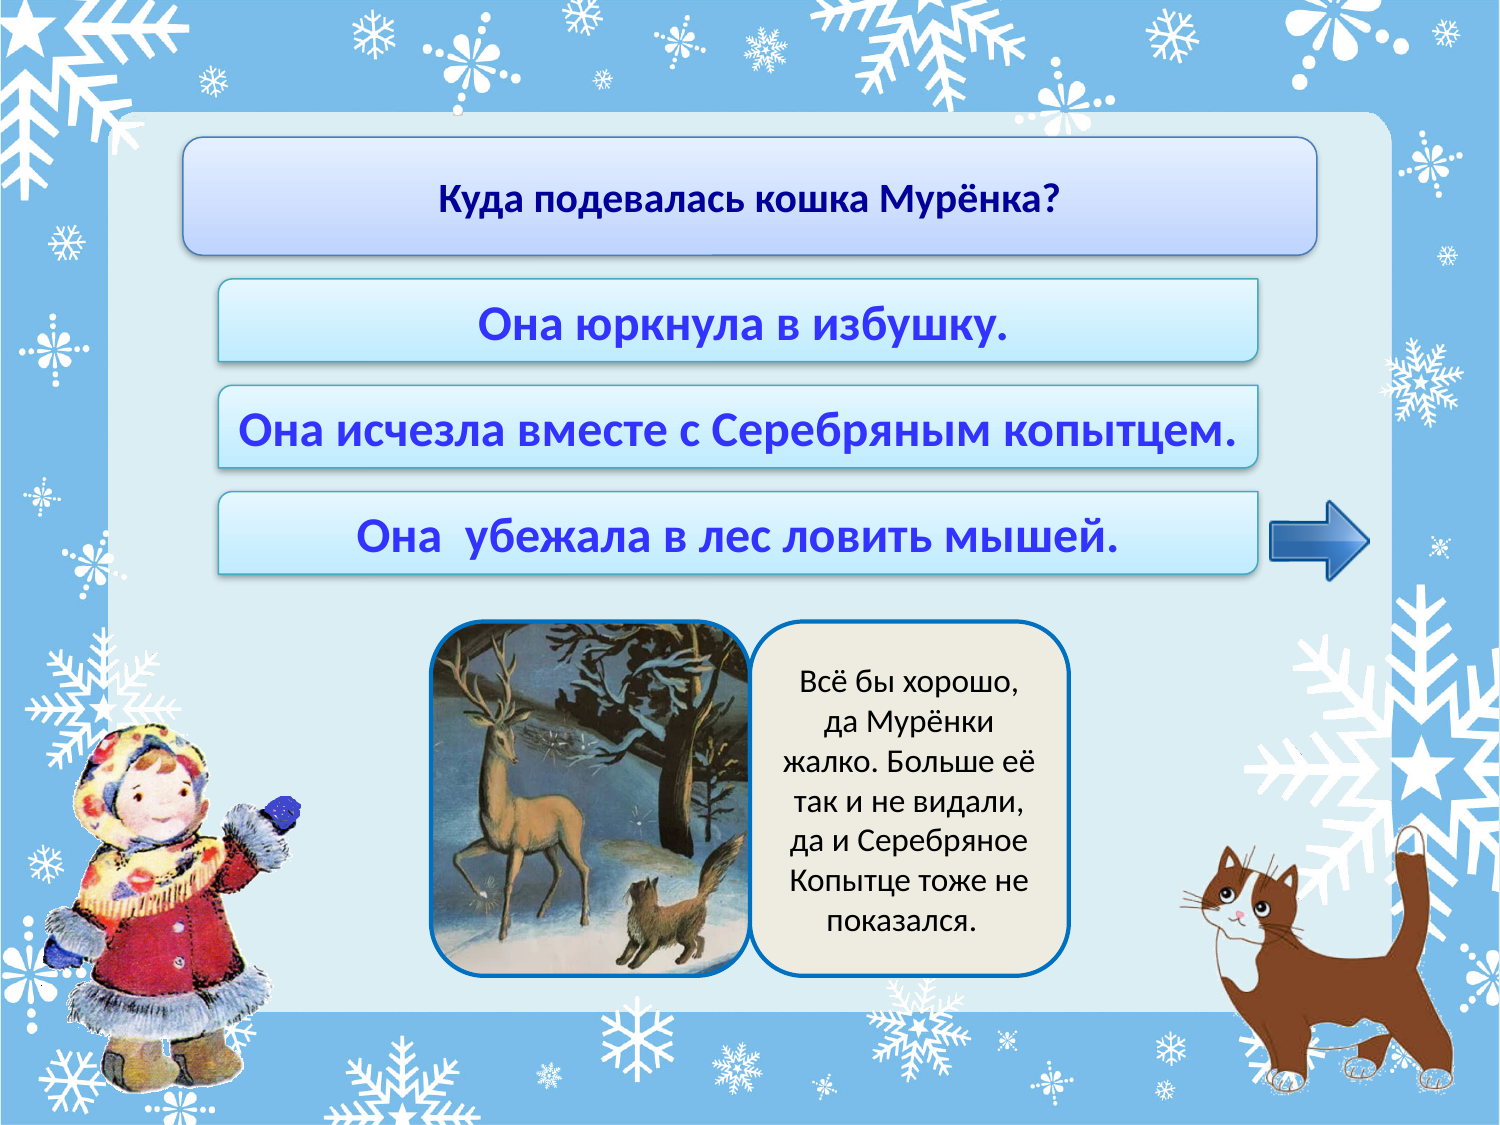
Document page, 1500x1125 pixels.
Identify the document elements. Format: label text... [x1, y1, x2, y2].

text_box Она юркнула в избушку. [217, 278, 1259, 363]
text_box Куда подевалась кошка Мурёнка? [182, 136, 1318, 257]
text_box Она убежала в лес ловить мышей. [217, 490, 1259, 576]
text_box [428, 619, 752, 978]
text_box Она исчезла вместе с Серебряным копытцем. [217, 384, 1259, 469]
text_box Всё бы хорошо, да Мурёнки жалко. Больше её так и не видали, да и Серебряное Копытце тоже не показался. [750, 619, 1071, 978]
picture [0, 0, 1499, 1125]
